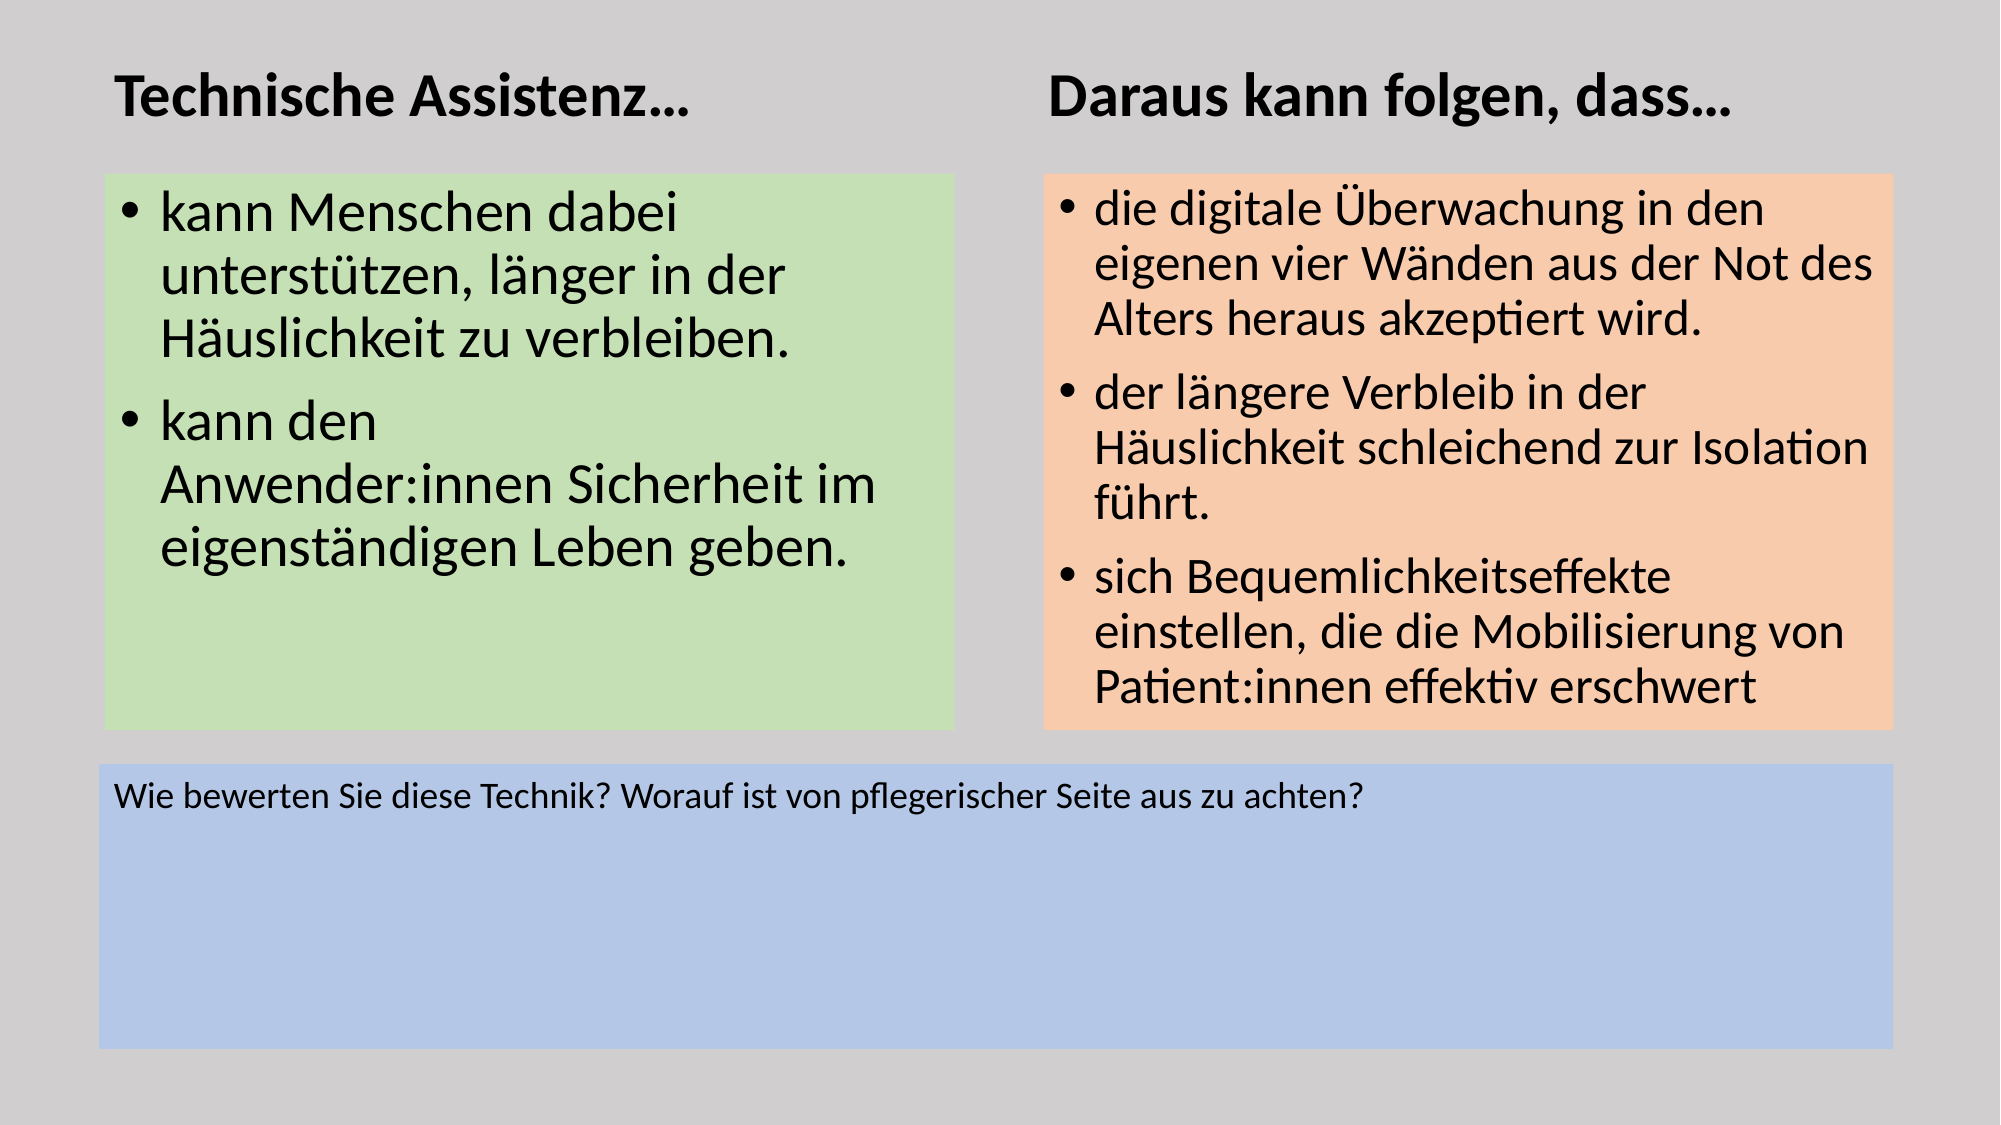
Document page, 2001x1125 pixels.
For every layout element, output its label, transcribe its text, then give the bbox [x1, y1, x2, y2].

list die digitale Überwachung in den eigenen vier Wänden aus der Not des Alters heraus akzeptiert wird. der längere Verbleib in der Häuslichkeit schleichend zur Isolation führt. sich Bequemlichkeitseffekte einstellen, die die Mobilisierung von Patient:innen effektiv erschwert [1043, 173, 1894, 731]
text_box Technische Assistenz… Daraus kann folgen, dass… [99, 46, 1856, 137]
list kann Menschen dabei unterstützen, länger in der Häuslichkeit zu verbleiben. kann den Anwender:innen Sicherheit im eigenständigen Leben geben. [104, 173, 955, 731]
text_box Wie bewerten Sie diese Technik? Worauf ist von pflegerischer Seite aus zu achten? [99, 764, 1894, 1049]
